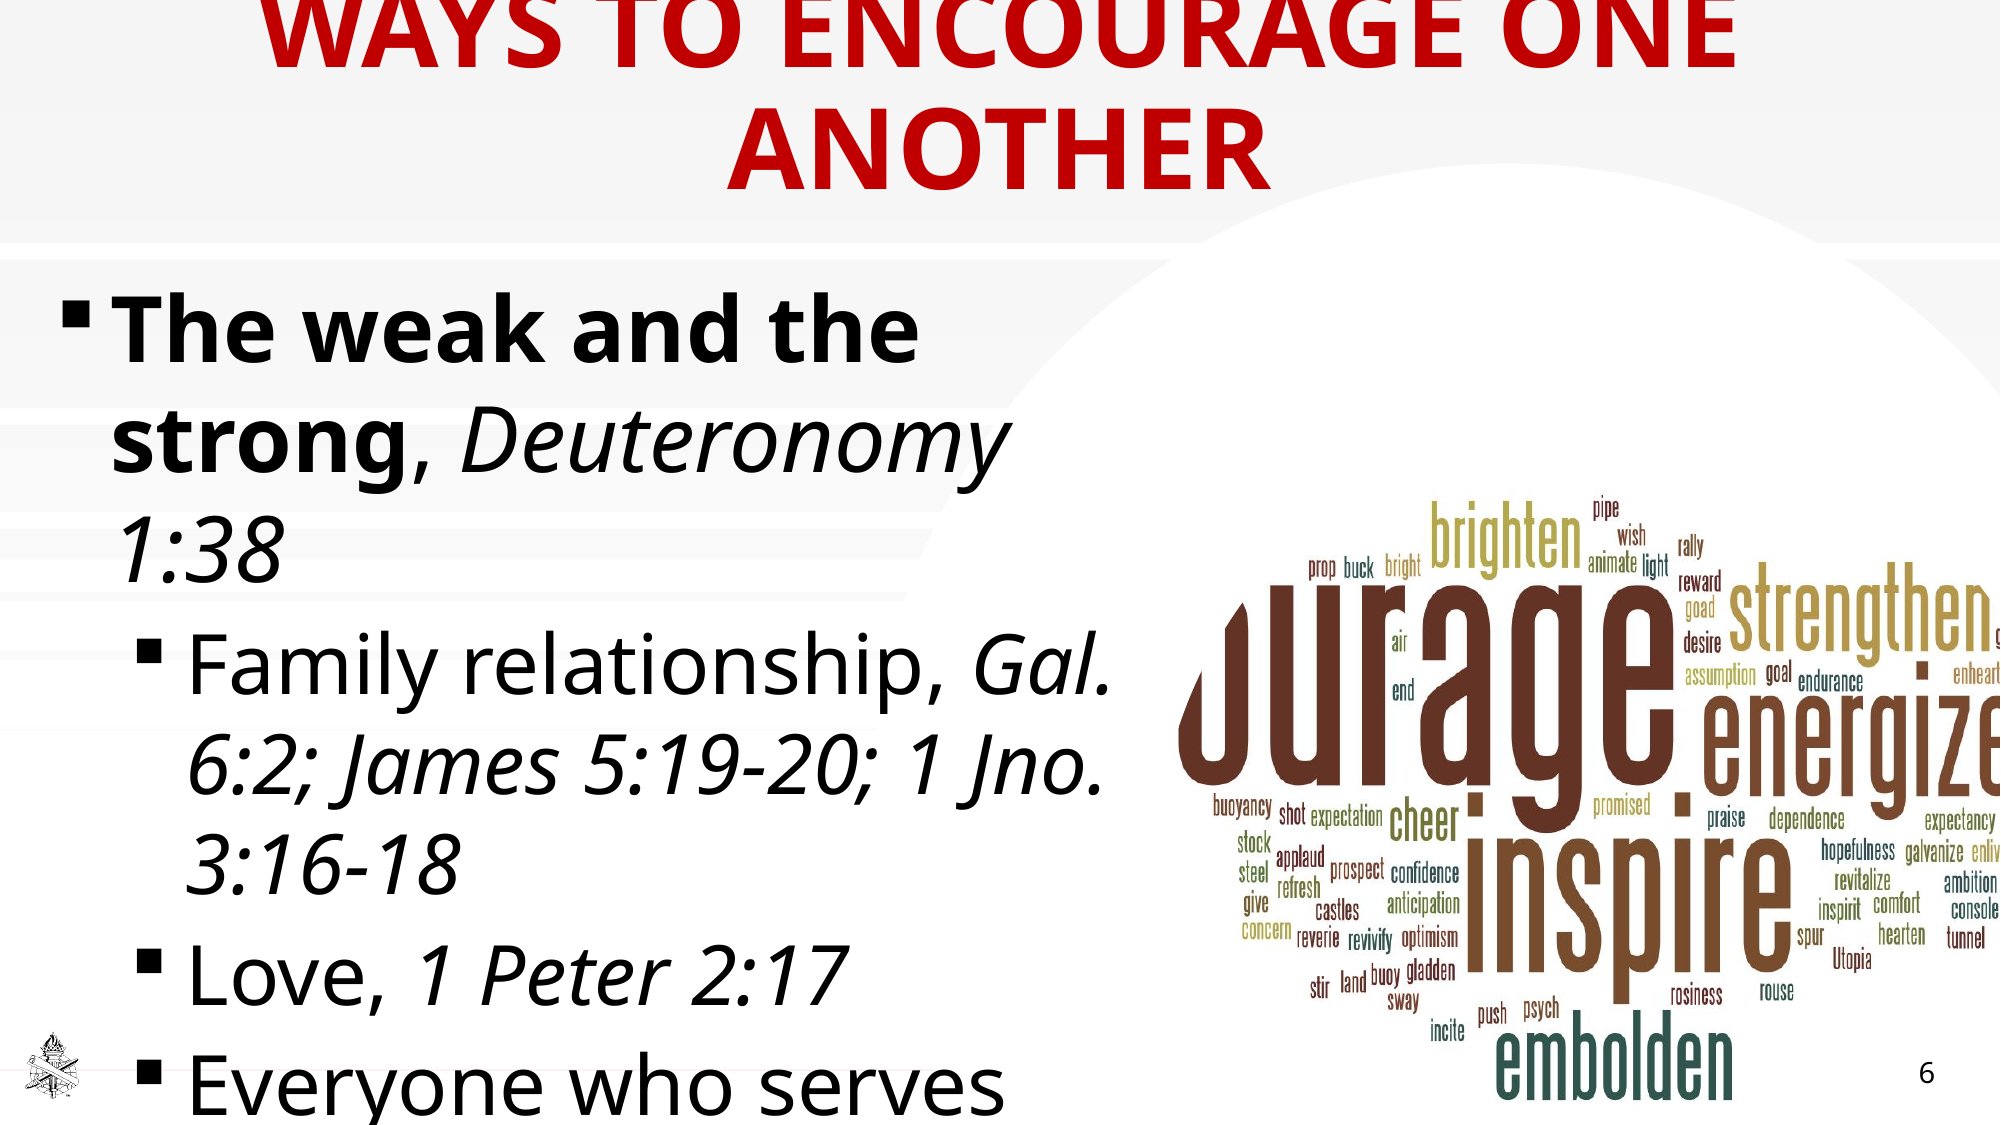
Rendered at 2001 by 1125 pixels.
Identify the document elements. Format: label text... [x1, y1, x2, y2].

picture [1155, 410, 2000, 1125]
list The weak and the strong, Deuteronomy 1:38 Family relationship, Gal. 6:2; James 5:19-20; 1 Jno. 3:16-18 Love, 1 Peter 2:17 Everyone who serves Everyone who can serve [55, 271, 1185, 1067]
picture [24, 1031, 80, 1100]
title Ways to Encourage One Another [0, 38, 2000, 221]
